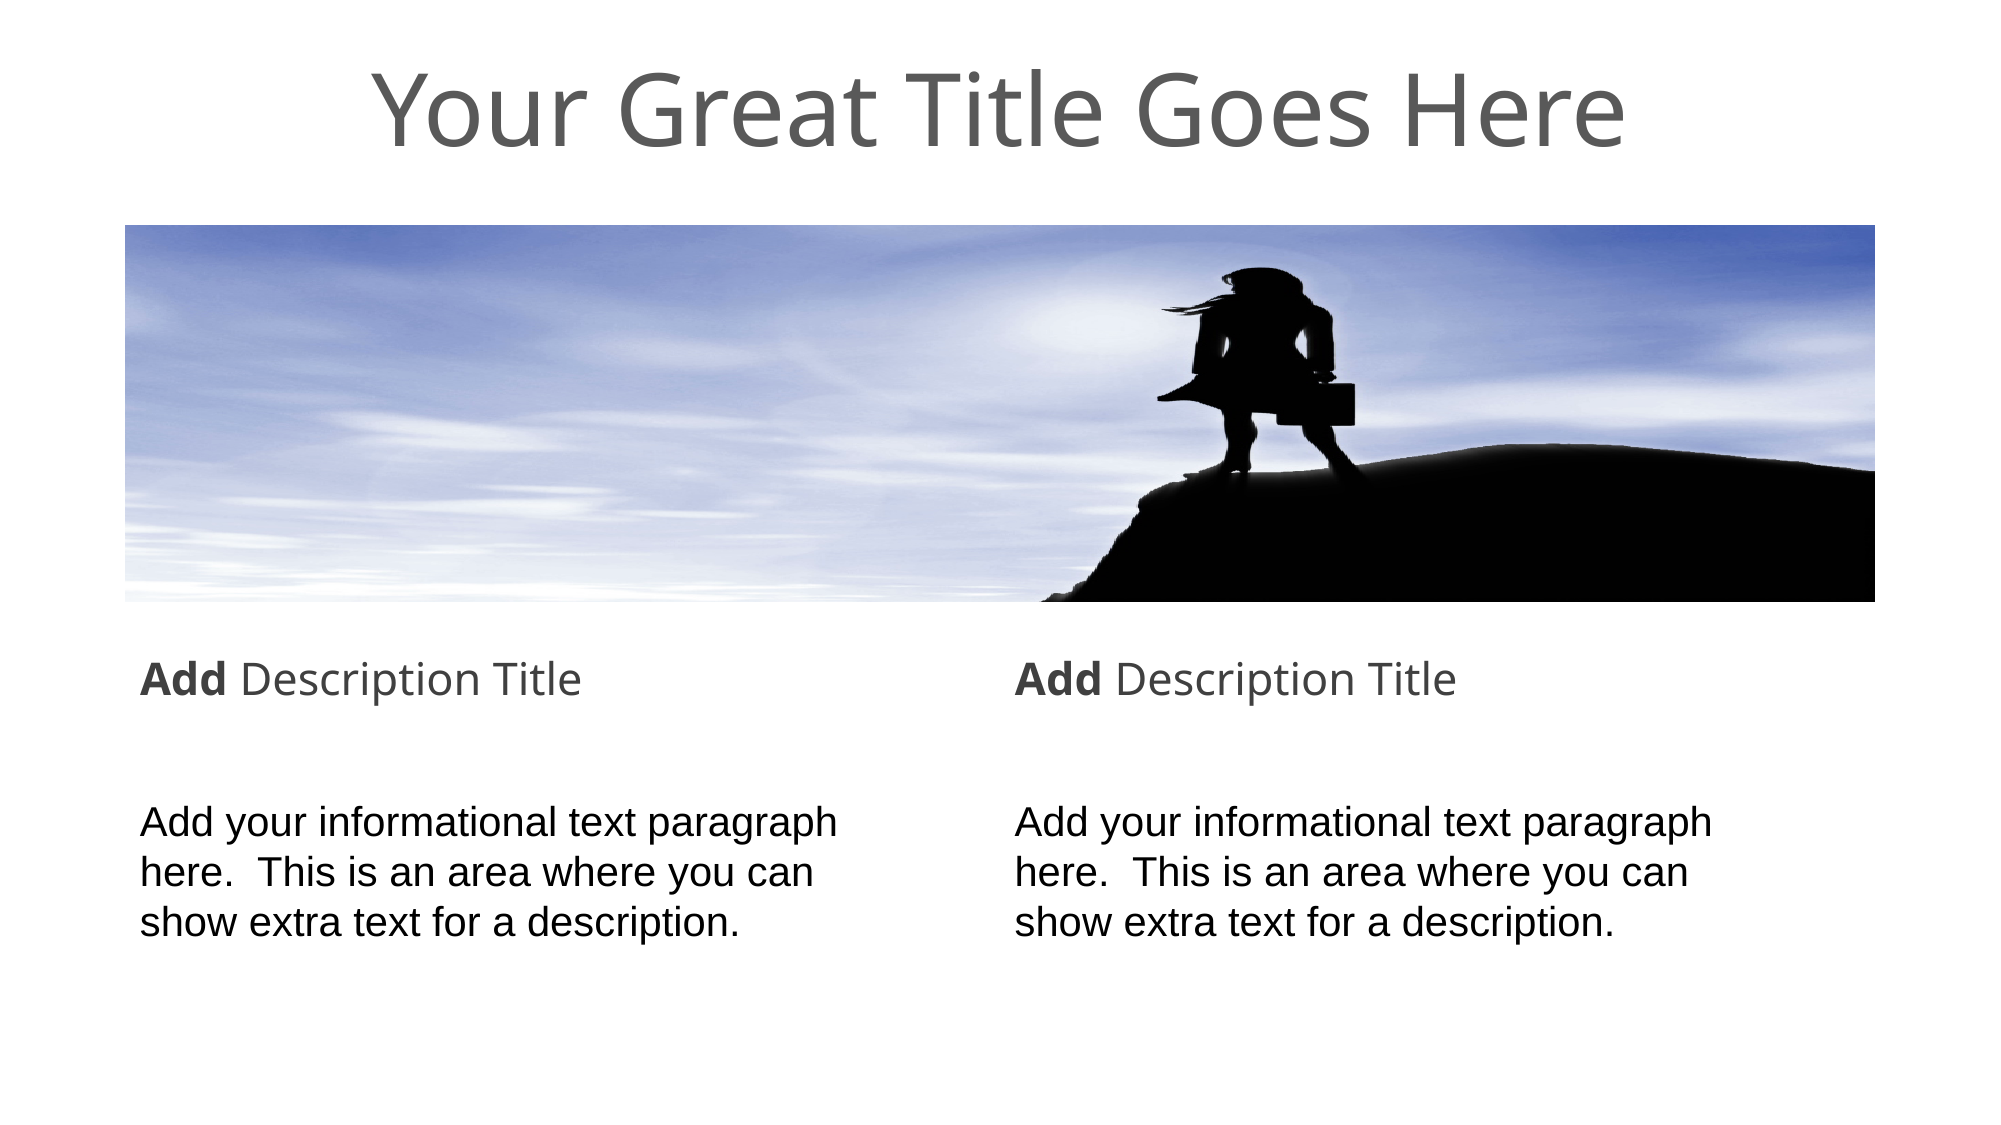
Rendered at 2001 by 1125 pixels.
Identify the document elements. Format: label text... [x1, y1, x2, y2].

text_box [124, 224, 1876, 603]
text_box Add Description Title [999, 642, 1750, 712]
text_box Add your informational text paragraph here. This is an area where you can show extra text for a description. [999, 787, 1750, 1013]
text_box Add your informational text paragraph here. This is an area where you can show extra text for a description. [124, 787, 875, 1013]
text_box Add Description Title [124, 642, 875, 712]
title Your Great Title Goes Here [212, 37, 1788, 175]
